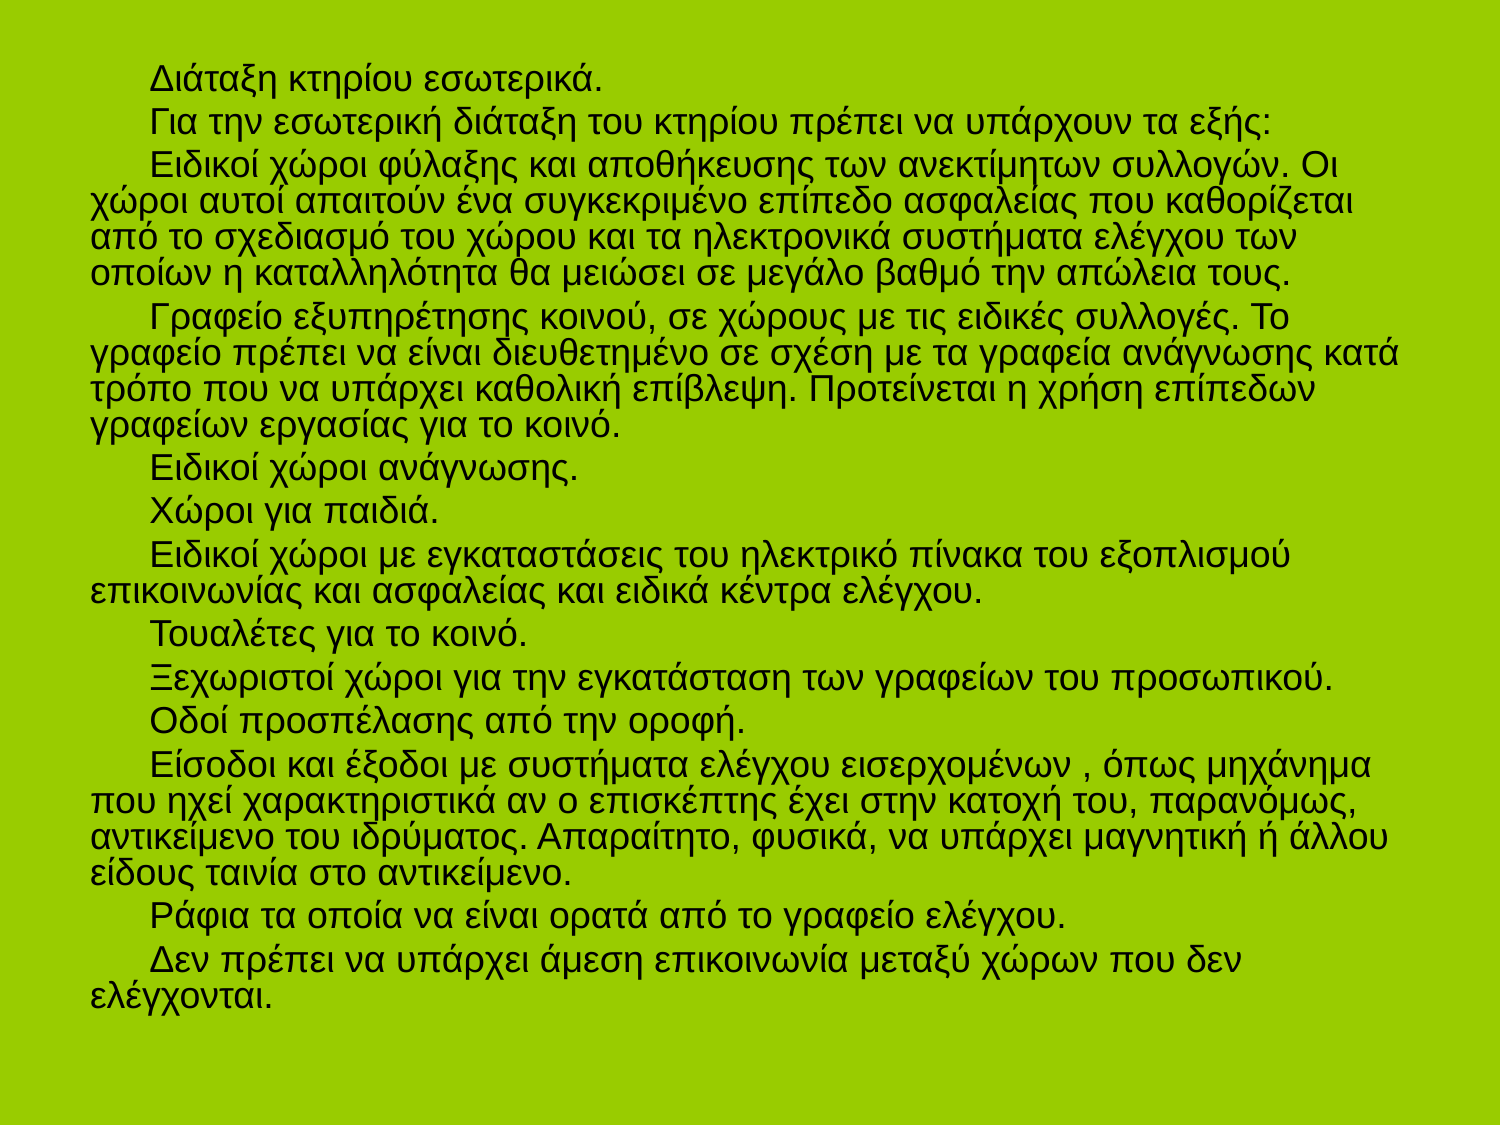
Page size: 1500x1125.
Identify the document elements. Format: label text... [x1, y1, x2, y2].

list Διάταξη κτηρίου εσωτερικά. Για την εσωτερική διάταξη του κτηρίου πρέπει να υπάρχουν τα εξής: Ειδικοί χώροι φύλαξης και αποθήκευσης των ανεκτίμητων συλλογών. Οι χώροι αυτοί απαιτούν ένα συγκεκριμένο επίπεδο ασφαλείας που καθορίζεται από το σχεδιασμό του χώρου και τα ηλεκτρονικά συστήματα ελέγχου των οποίων η καταλληλότητα θα μειώσει σε μεγάλο βαθμό την απώλεια τους. Γραφείο εξυπηρέτησης κοινού, σε χώρους με τις ειδικές συλλογές. Το γραφείο πρέπει να είναι διευθετημένο σε σχέση με τα γραφεία ανάγνωσης κατά τρόπο που να υπάρχει καθολική επίβλεψη. Προτείνεται η χρήση επίπεδων γραφείων εργασίας για το κοινό. Ειδικοί χώροι ανάγνωσης. Χώροι για παιδιά. Ειδικοί χώροι με εγκαταστάσεις του ηλεκτρικό πίνακα του εξοπλισμού επικοινωνίας και ασφαλείας και ειδικά κέντρα ελέγχου. Τουαλέτες για το κοινό. Ξεχωριστοί χώροι για την εγκατάσταση των γραφείων του προσωπικού. Οδοί προσπέλασης από την οροφή. Είσοδοι και έξοδοι με συστήματα ελέγχου εισερχομένων , όπως μηχάνημα που ηχεί χαρακτηριστικά αν ο επισκέπτης έχει στην κατοχή του, παρανόμως, αντικείμενο του ιδρύματος. Απαραίτητο, φυσικά, να υπάρχει μαγνητική ή άλλου είδους ταινία στο αντικείμενο. Ράφια τα οποία να είναι ορατά από το γραφείο ελέγχου. Δεν πρέπει να υπάρχει άμεση επικοινωνία μεταξύ χώρων που δεν ελέγχονται. [75, 54, 1425, 1035]
